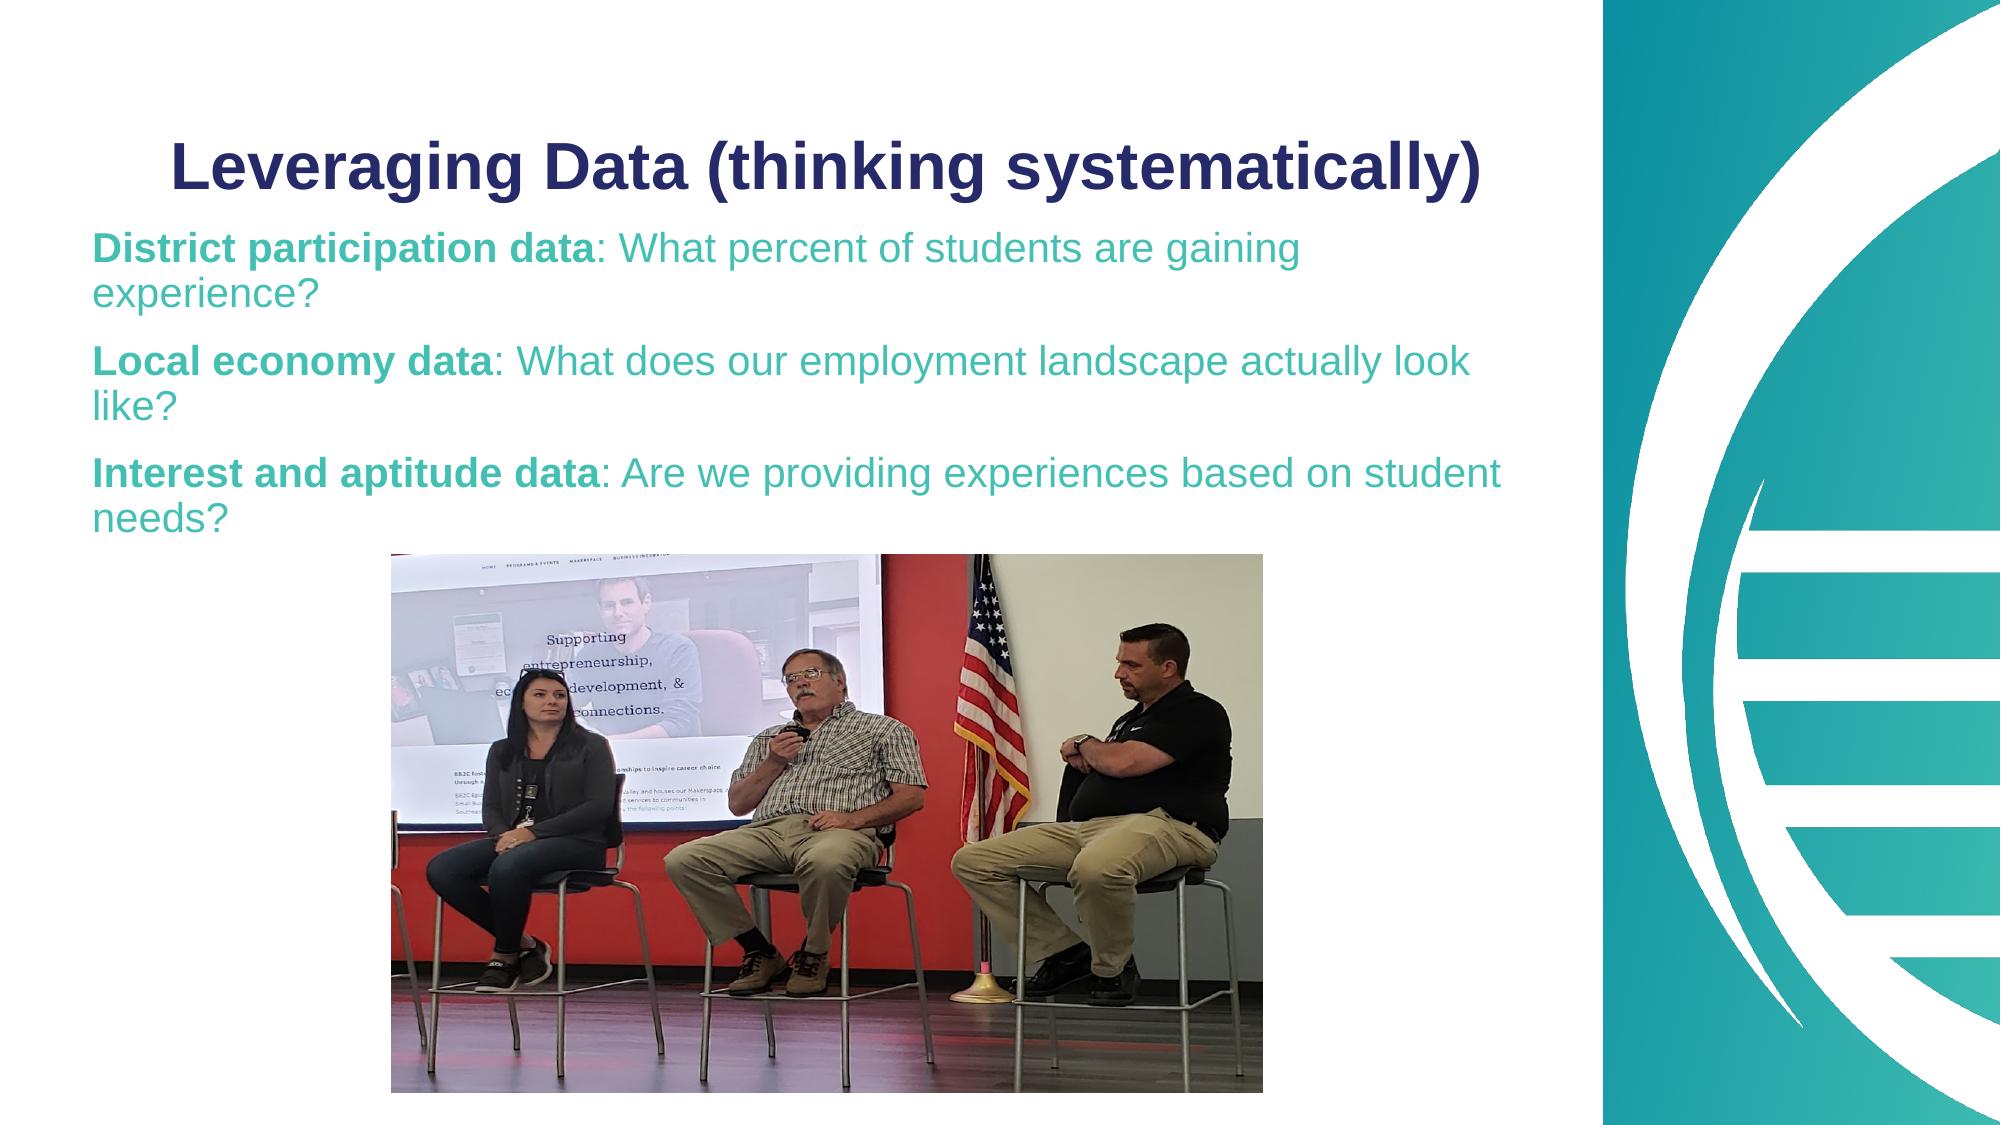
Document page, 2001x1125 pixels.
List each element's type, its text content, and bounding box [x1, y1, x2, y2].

text_box District participation data: What percent of students are gaining experience? Local economy data: What does our employment landscape actually look like? Interest and aptitude data: Are we providing experiences based on student needs? [77, 219, 1523, 616]
picture [1626, 5, 2000, 1121]
picture [391, 553, 1264, 1094]
title Leveraging Data (thinking systematically) [77, 125, 1578, 235]
picture [1603, 0, 2000, 1125]
